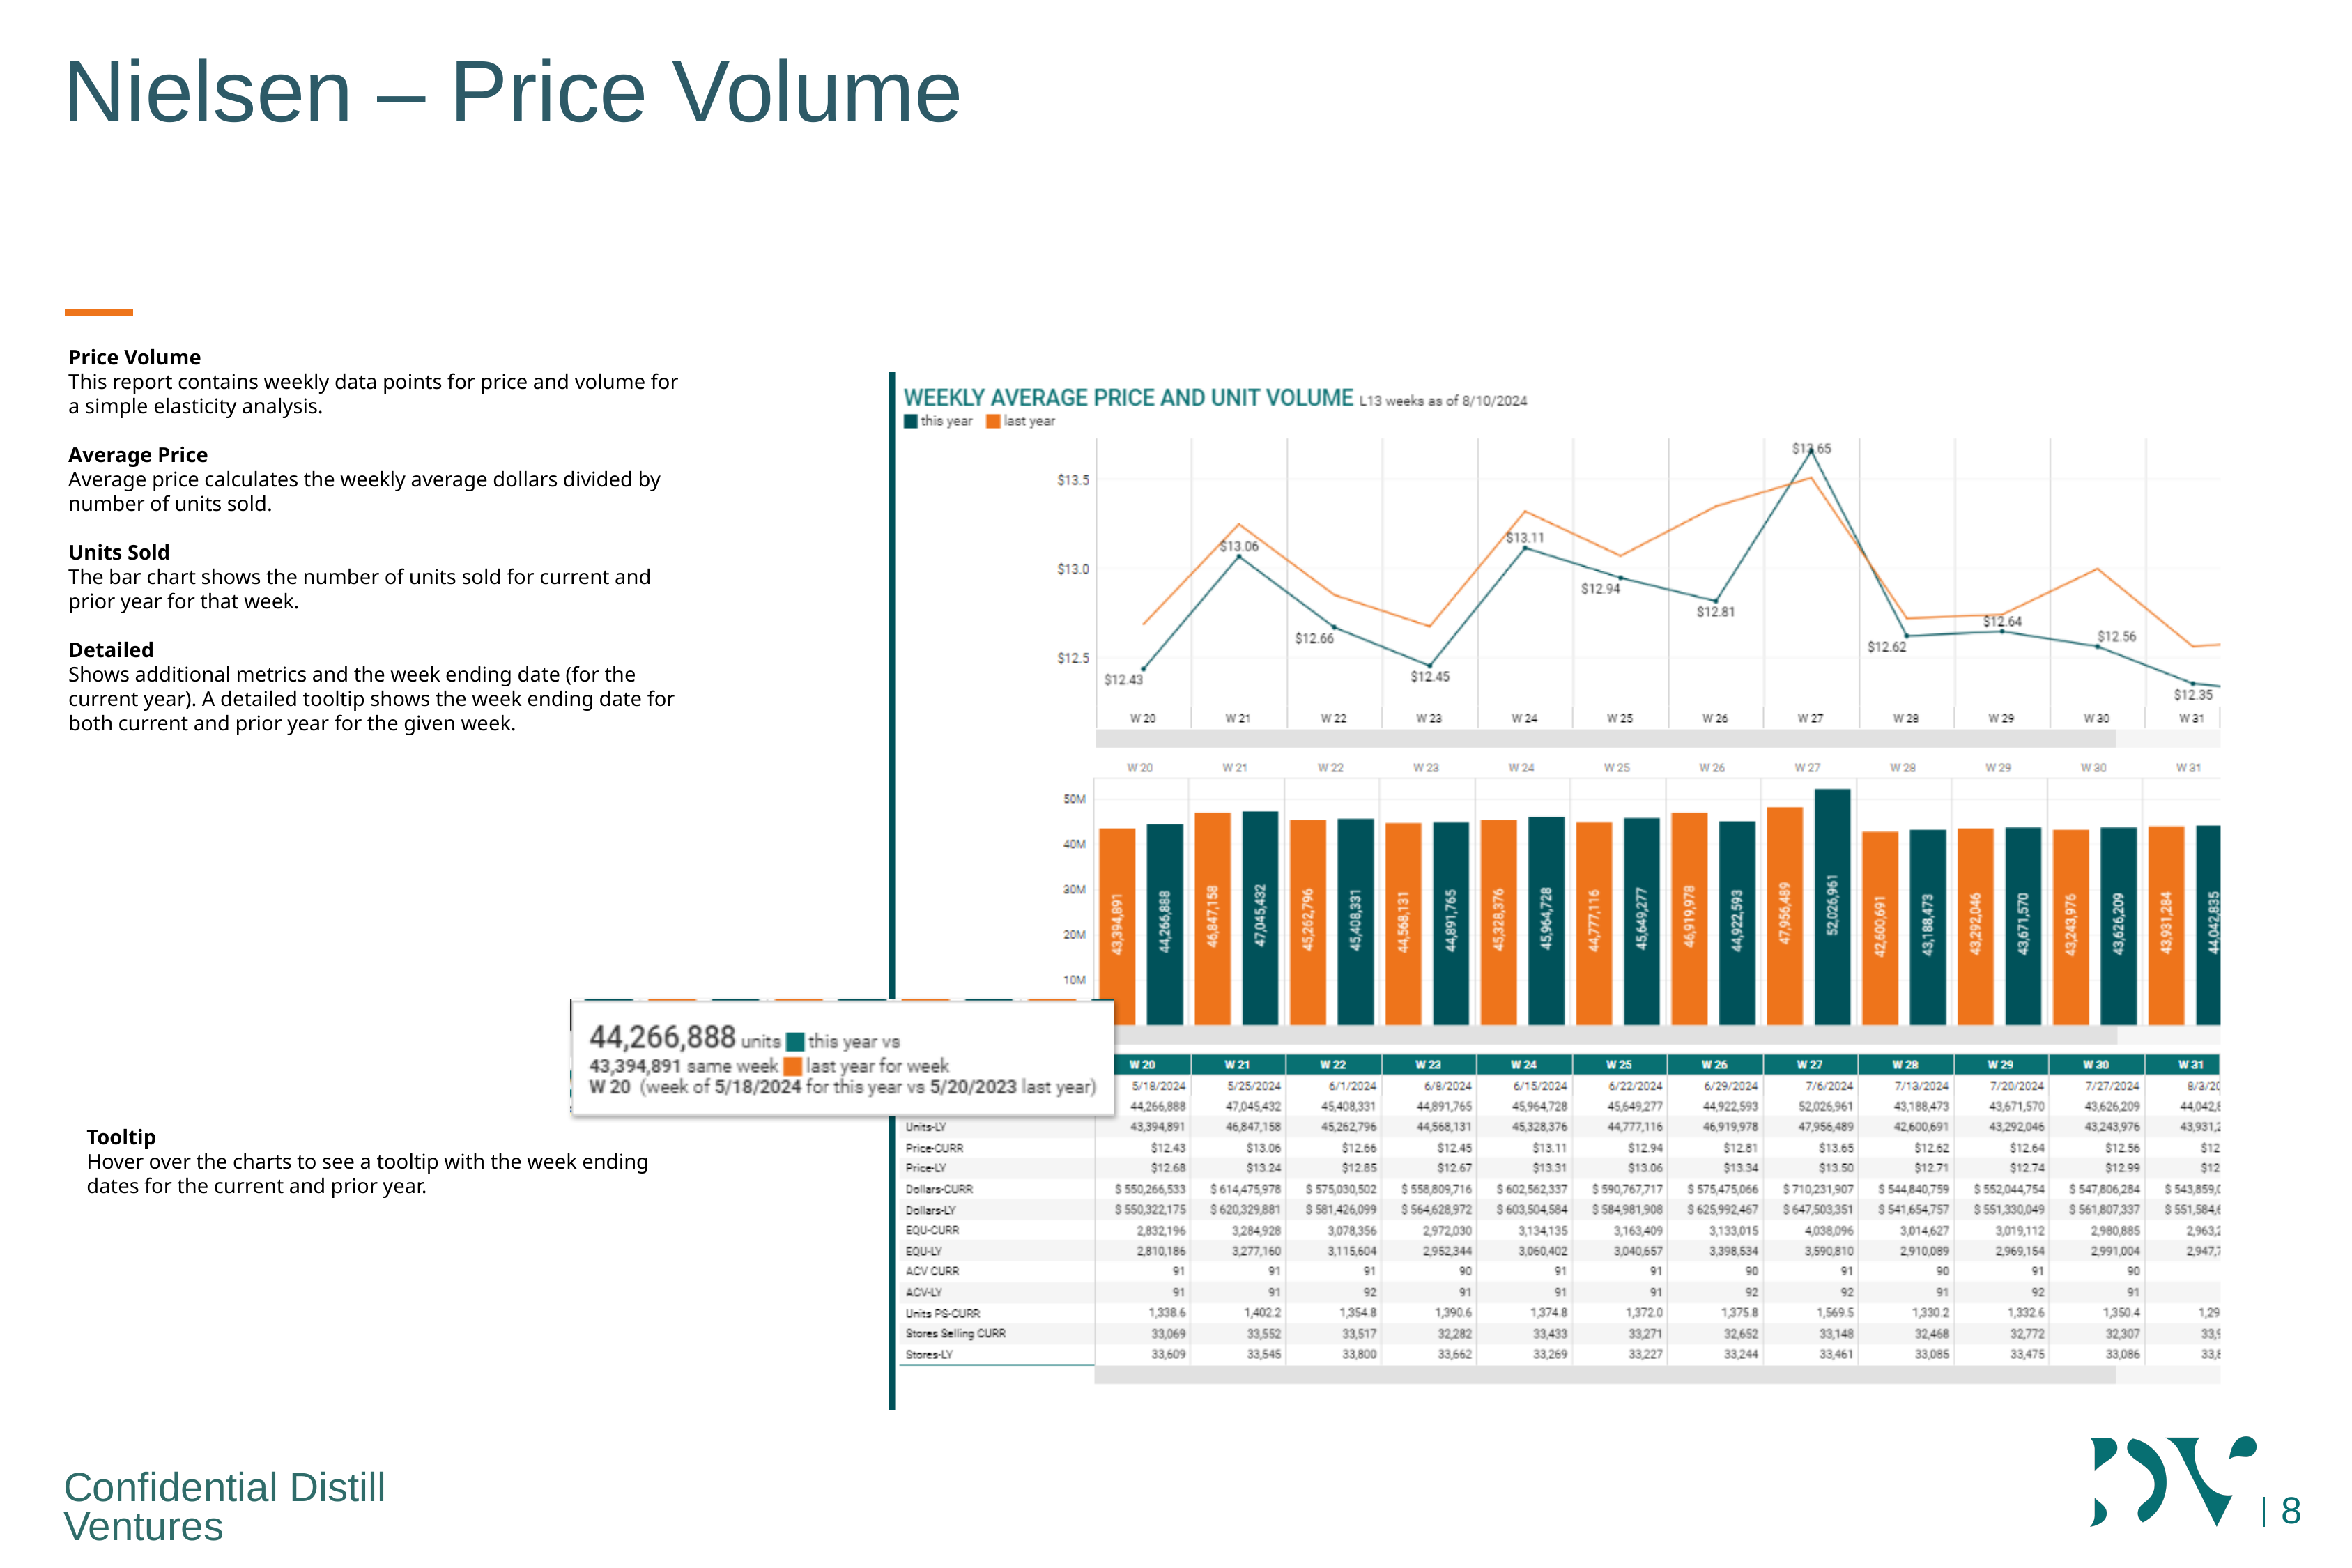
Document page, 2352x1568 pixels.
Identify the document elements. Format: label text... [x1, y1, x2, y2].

slide_number 8 [2275, 1481, 2309, 1568]
text_box Price Volume This report contains weekly data points for price and volume for a simple elasticity analysis. Average Price Average price calculates the weekly average dollars divided by number of units sold. Units Sold The bar chart shows the number of units sold for current and prior year for that week. Detailed Shows additional metrics and the week ending date (for the current year). A detailed tooltip shows the week ending date for both current and prior year for the given week. [58, 339, 695, 740]
picture [570, 372, 2276, 1410]
title Nielsen – Price Volume [58, 58, 2294, 302]
text_box Tooltip Hover over the charts to see a tooltip with the week ending dates for the current and prior year. [76, 1119, 714, 1227]
picture [2082, 1430, 2265, 1533]
